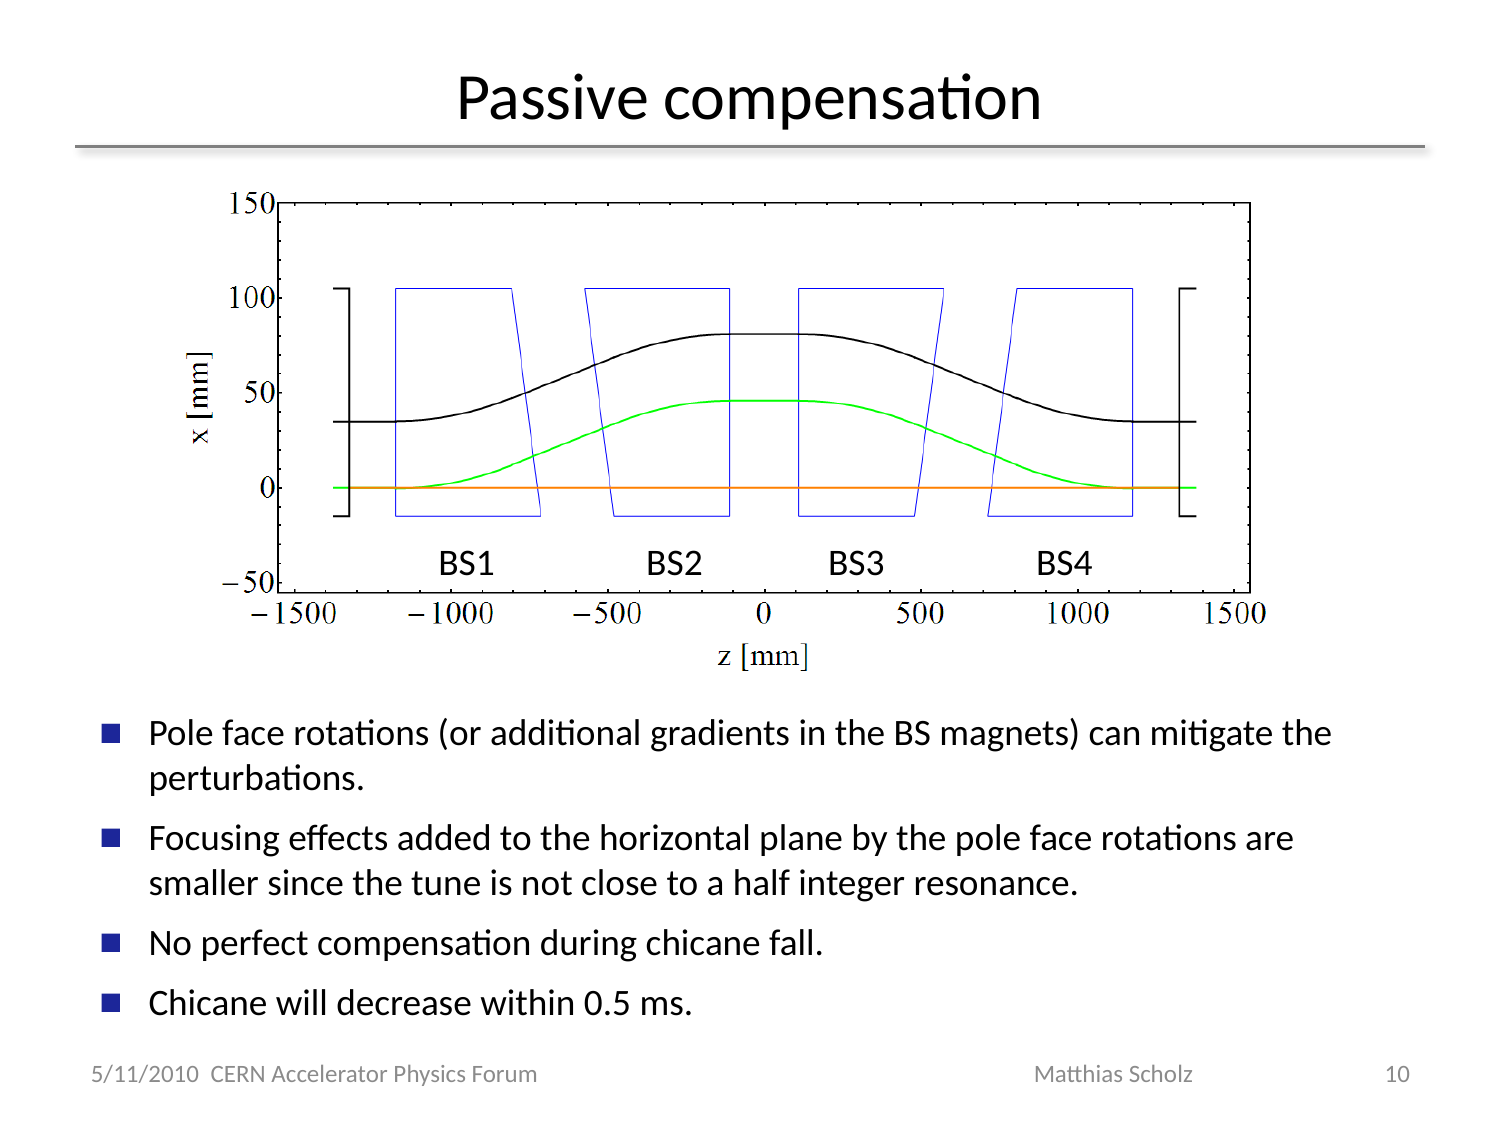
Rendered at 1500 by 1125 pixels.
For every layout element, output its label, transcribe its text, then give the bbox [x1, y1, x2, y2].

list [178, 184, 1267, 673]
footer Matthias Scholz [876, 1042, 1351, 1103]
picture [97, 989, 120, 1012]
picture [97, 929, 120, 952]
picture [97, 719, 120, 743]
list Pole face rotations (or additional gradients in the BS magnets) can mitigate the perturbations. Focusing effects added to the horizontal plane by the pole face rotations are smaller since the tune is not close to a half integer resonance. No perfect compensation during chicane fall. Chicane will decrease within 0.5 ms. [82, 701, 1425, 1035]
slide_number 10 [1354, 1042, 1425, 1103]
picture [97, 824, 120, 847]
title Passive compensation [75, 45, 1425, 141]
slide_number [75, 1042, 864, 1103]
